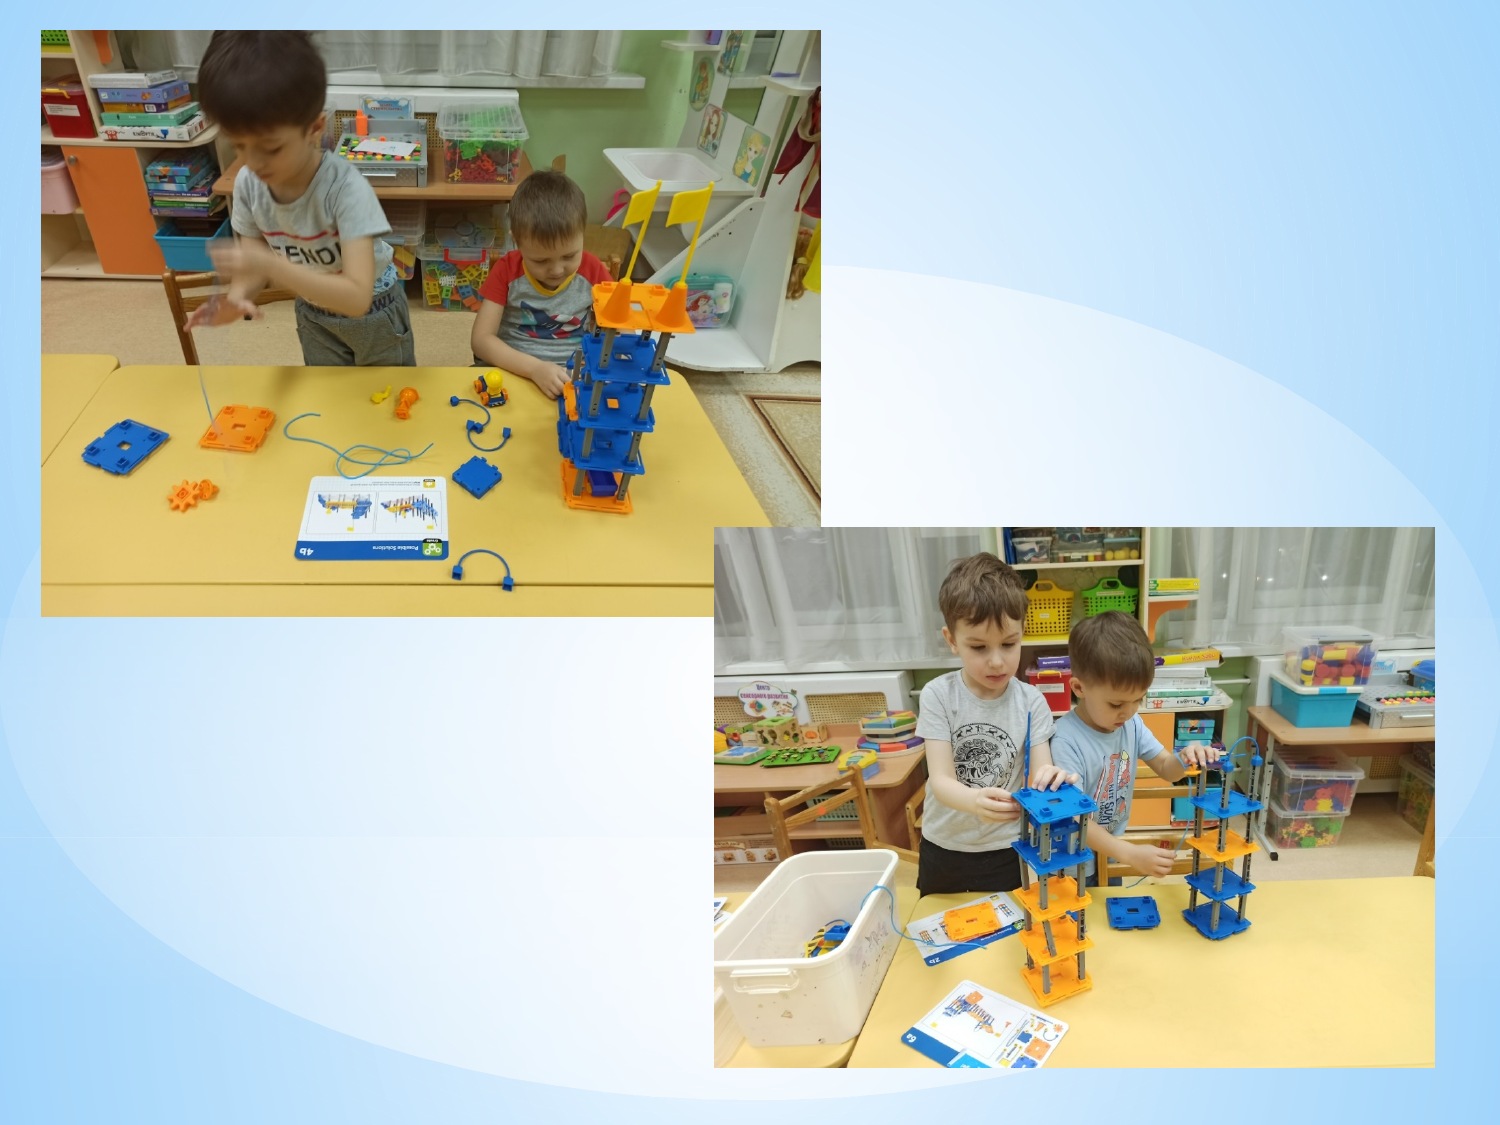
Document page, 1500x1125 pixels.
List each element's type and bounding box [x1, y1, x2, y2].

picture [41, 30, 1435, 1069]
